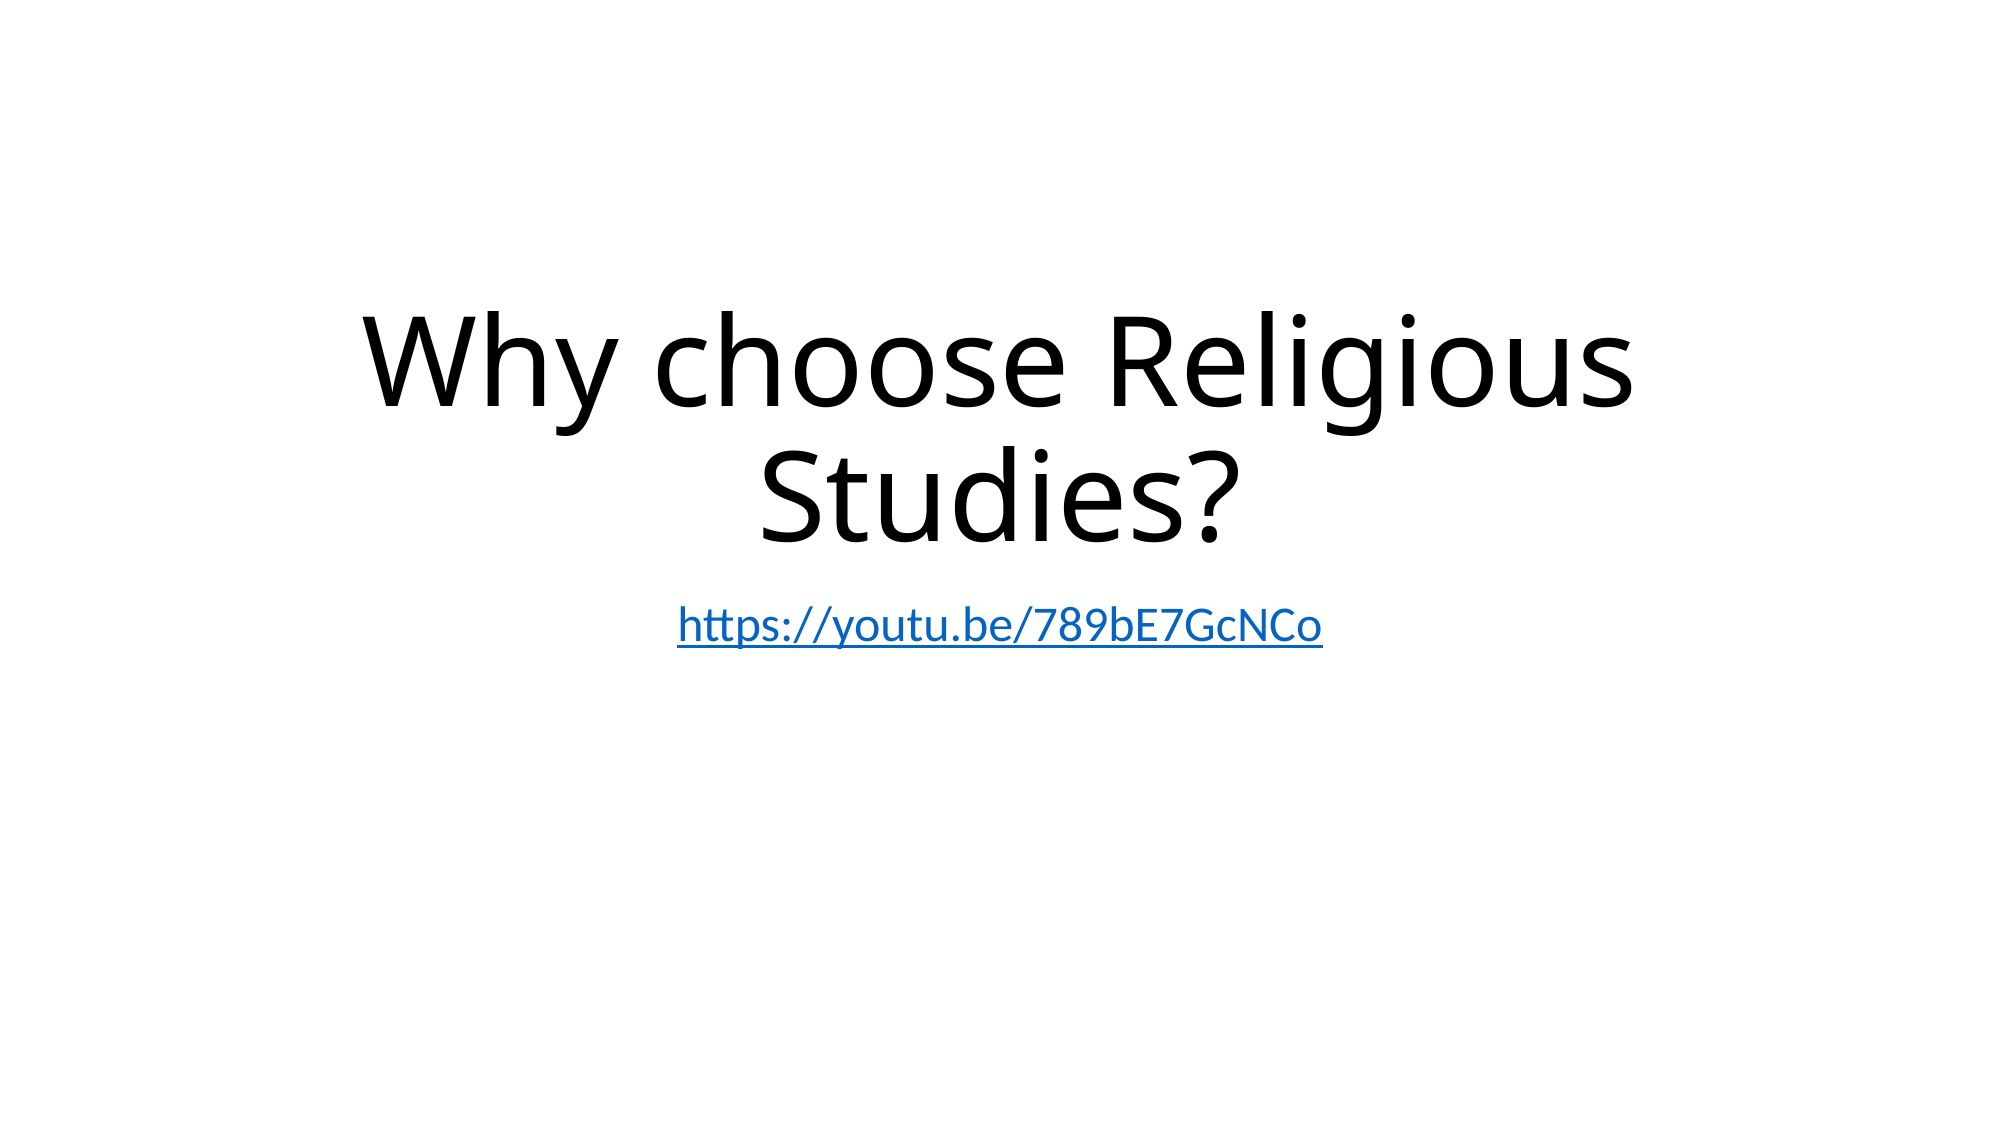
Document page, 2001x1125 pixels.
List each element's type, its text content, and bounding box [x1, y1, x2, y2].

subtitle https://youtu.be/789bE7GcNCo [249, 590, 1750, 863]
title Why choose Religious Studies? [249, 184, 1750, 576]
